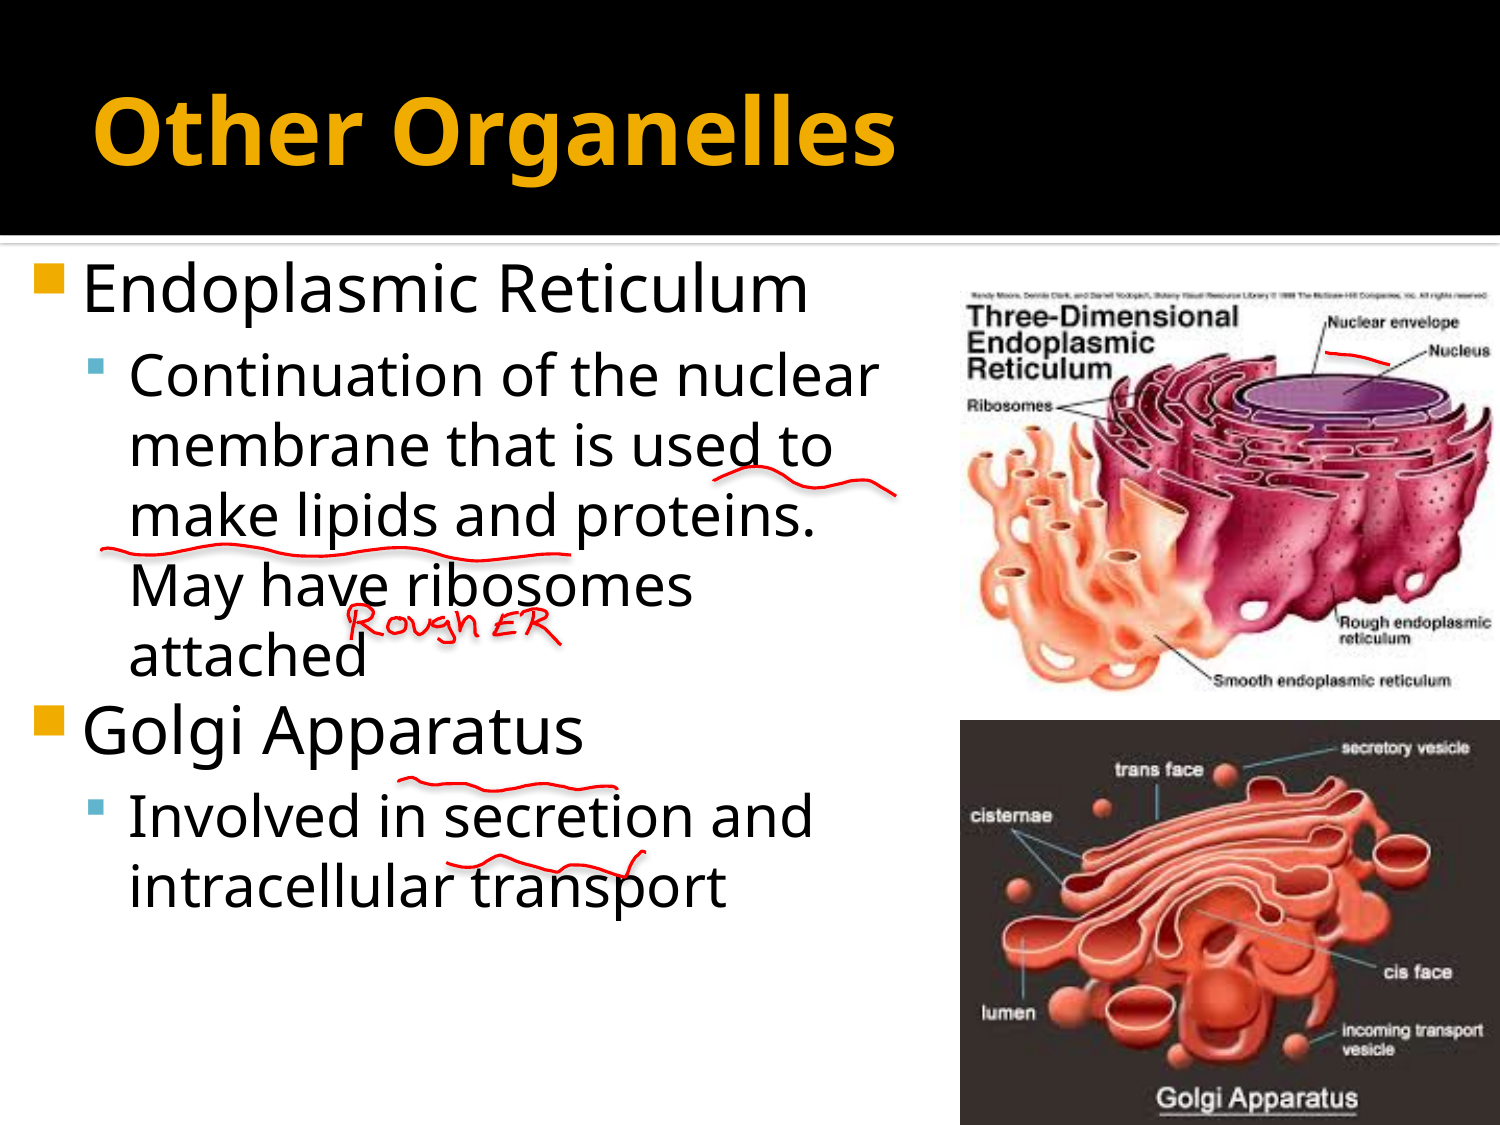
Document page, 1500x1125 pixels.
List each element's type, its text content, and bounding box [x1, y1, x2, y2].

picture [960, 291, 1500, 696]
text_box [398, 777, 647, 878]
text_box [348, 604, 562, 645]
list Endoplasmic Reticulum Continuation of the nuclear membrane that is used to make lipids and proteins. May have ribosomes attached Golgi Apparatus Involved in secretion and intracellular transport [0, 231, 961, 1125]
text_box [97, 540, 572, 565]
text_box [709, 462, 899, 500]
title Other Organelles [75, 25, 1425, 231]
picture [960, 720, 1500, 1125]
